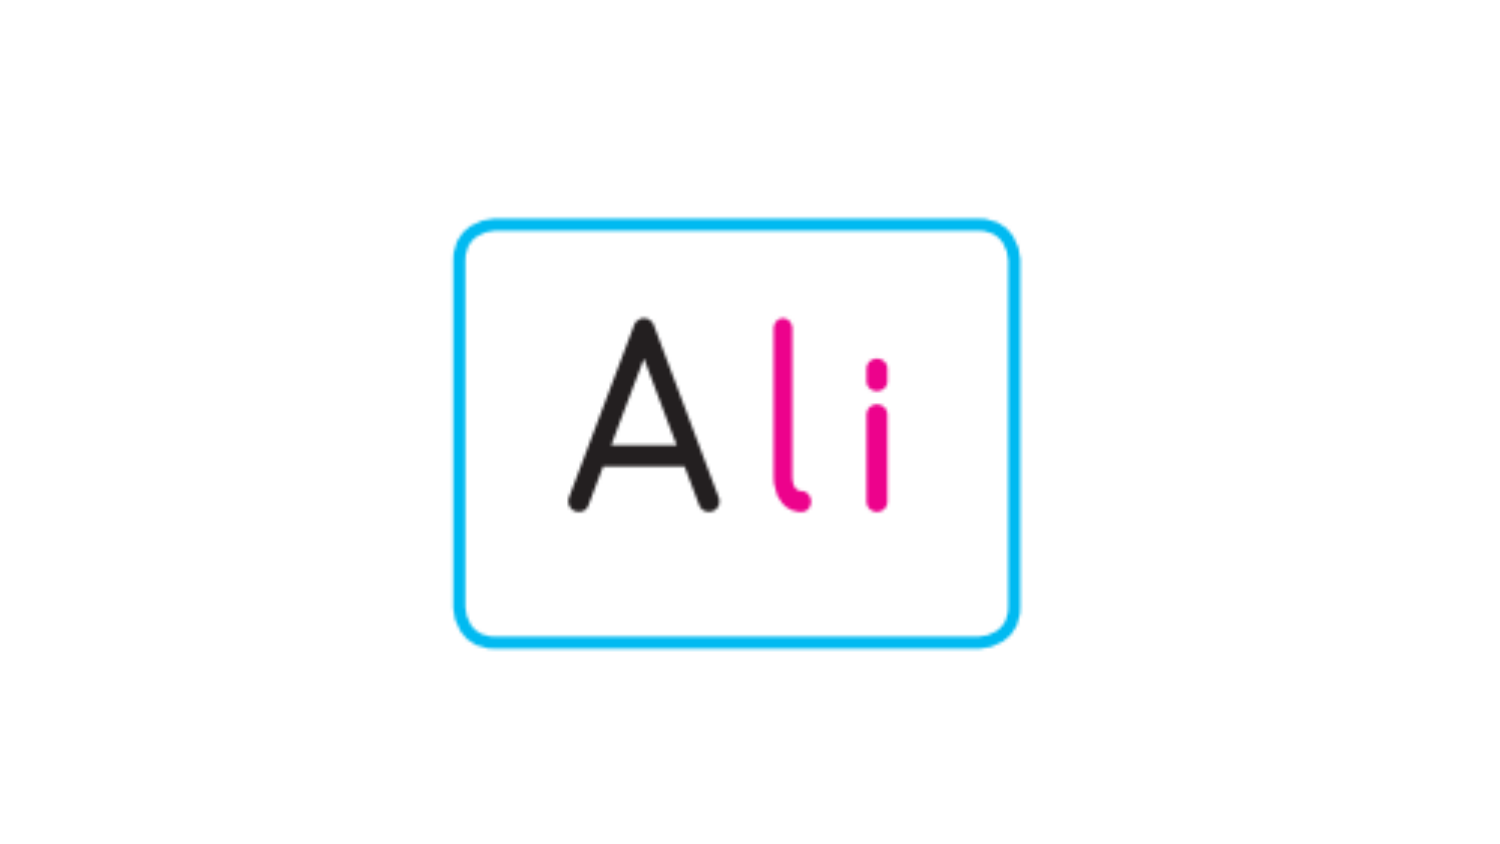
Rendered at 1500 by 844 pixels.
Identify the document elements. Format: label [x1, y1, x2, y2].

picture [335, 118, 1165, 726]
